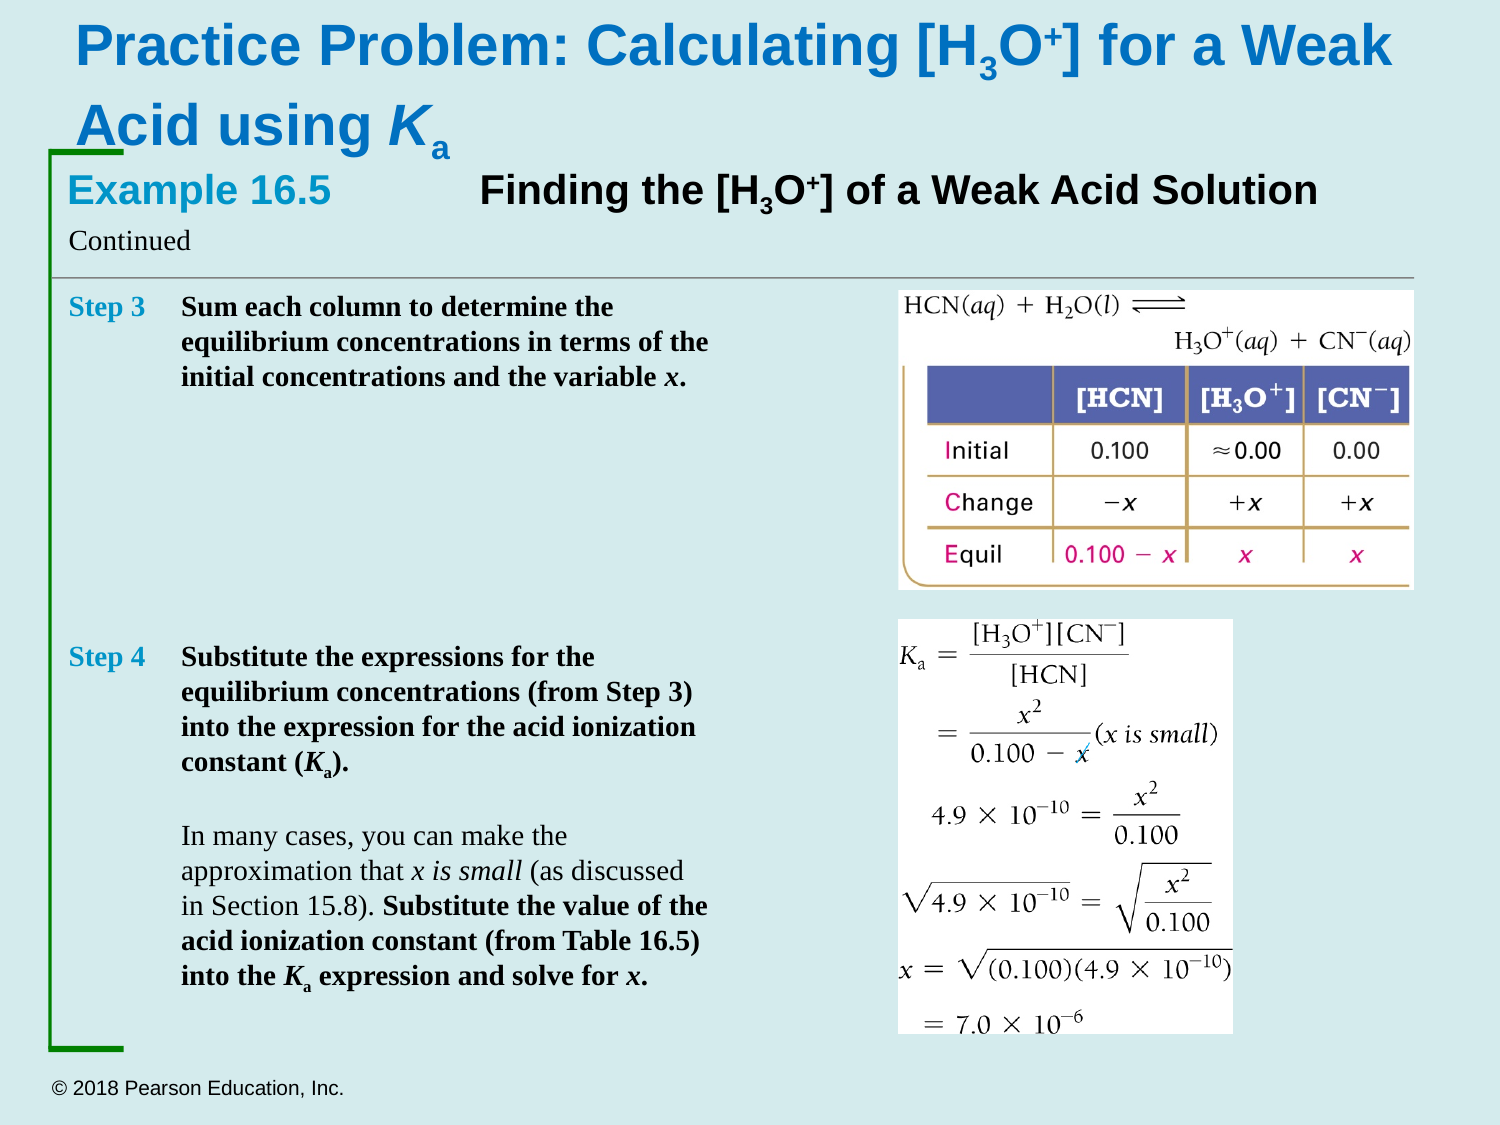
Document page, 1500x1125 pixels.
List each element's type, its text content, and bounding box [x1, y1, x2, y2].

text_box Step 3 Sum each column to determine the equilibrium concentrations in terms of the initial concentrations and the variable x. Step 4 Substitute the expressions for the equilibrium concentrations (from Step 3) into the expression for the acid ionization constant (Ka). In many cases, you can make the approximation that x is small (as discussed in Section 15.8). Substitute the value of the acid ionization constant (from Table 16.5) into the Ka expression and solve for x. [53, 280, 727, 1039]
text_box Example 16.5 Finding the [H3O+] of a Weak Acid Solution [52, 161, 1452, 221]
title Practice Problem: Calculating [H3O+] for a Weak Acid using Ka [0, 0, 1500, 203]
text_box Continued [53, 221, 1399, 263]
picture [898, 290, 1415, 590]
picture [897, 619, 1233, 1035]
